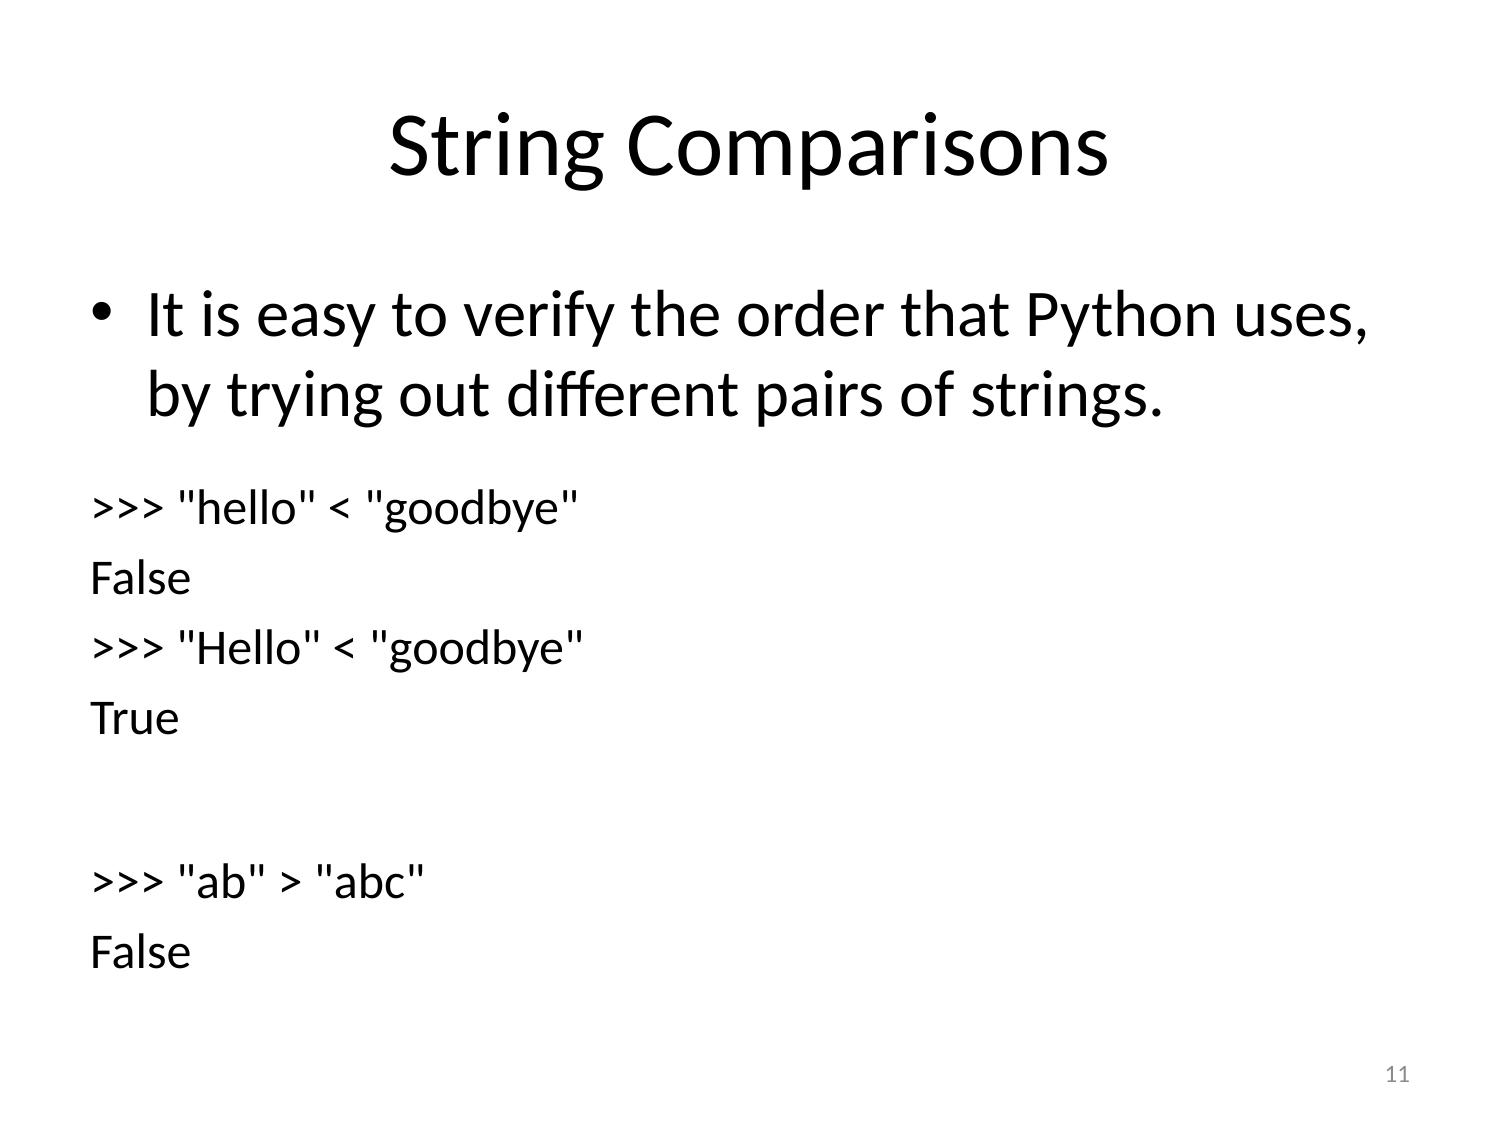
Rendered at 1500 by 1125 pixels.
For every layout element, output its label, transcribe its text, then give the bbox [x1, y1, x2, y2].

list It is easy to verify the order that Python uses, by trying out different pairs of strings. >>> "hello" < "goodbye" False >>> "Hello" < "goodbye" True >>> "ab" > "abc" False [75, 262, 1425, 1005]
slide_number 11 [1074, 1042, 1425, 1103]
title String Comparisons [75, 45, 1425, 233]
